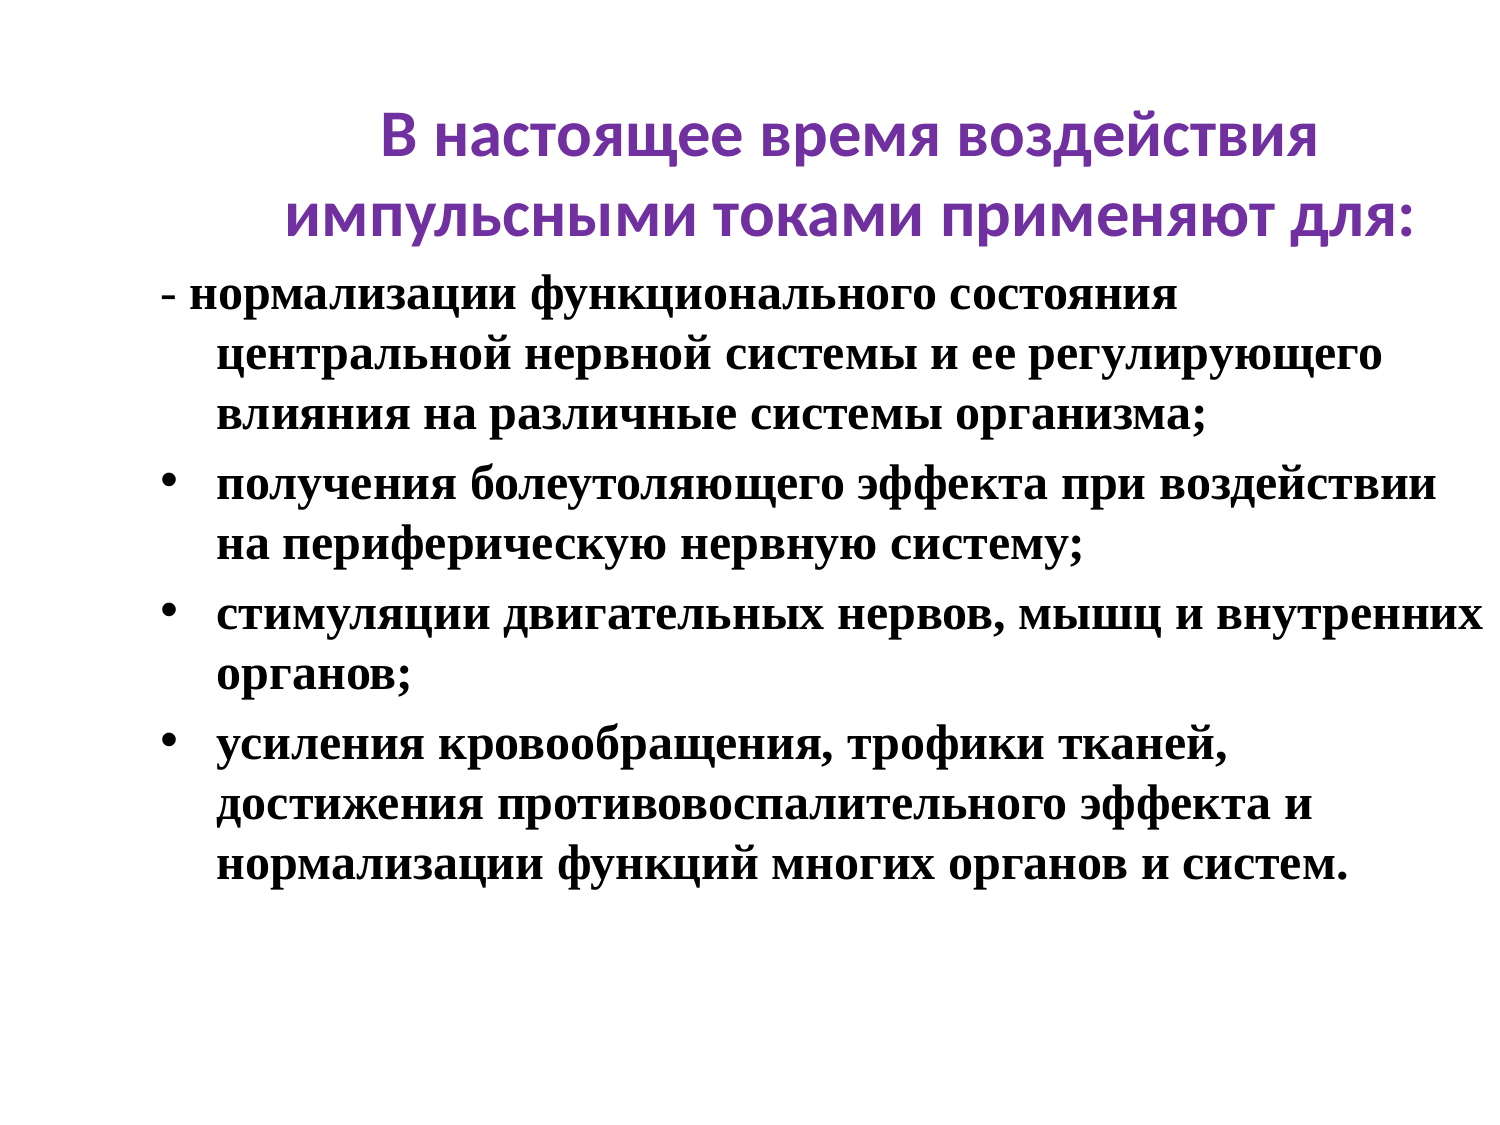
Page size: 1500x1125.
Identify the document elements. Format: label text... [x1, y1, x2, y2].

list В настоящее время воздействия импульсными токами применяют для: - нормализации функционального состояния центральной нервной системы и ее регулирующего влияния на различные системы организма; получения болеутоляющего эффекта при воздействии на периферическую нервную систему; стимуляции двигательных нервов, мышц и внутренних органов; усиления кровообращения, трофики тканей, достижения противовоспалительного эффекта и нормализации функций многих органов и систем. [145, 82, 1500, 1005]
